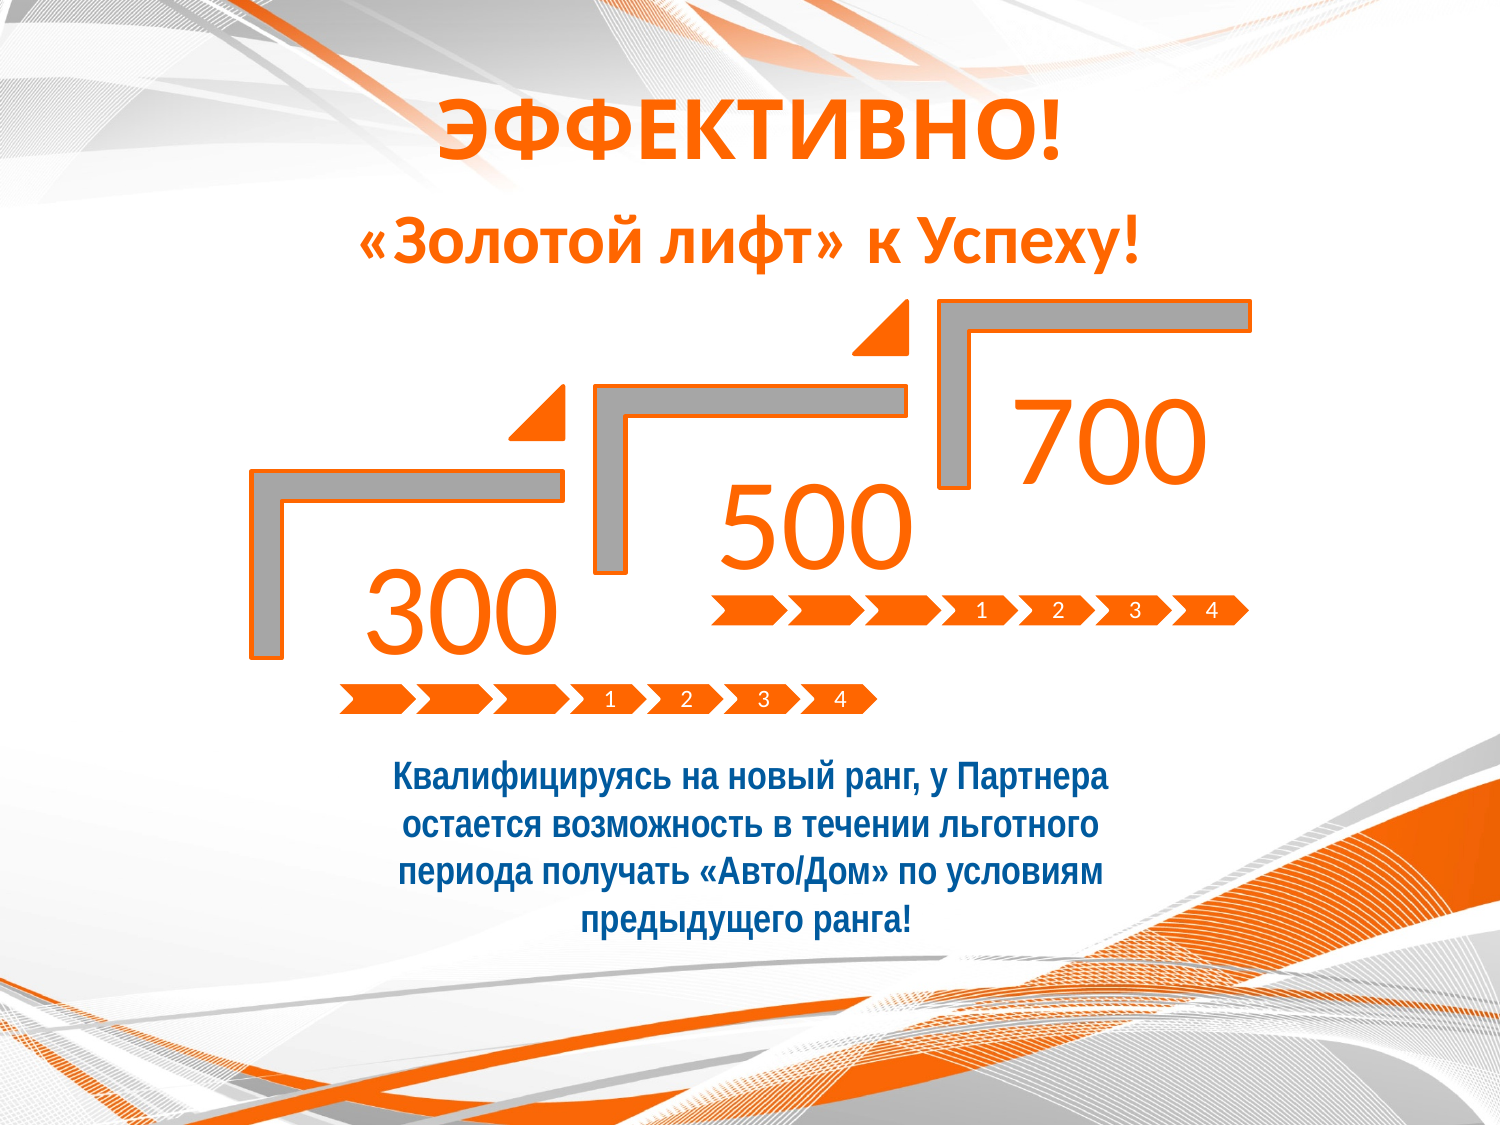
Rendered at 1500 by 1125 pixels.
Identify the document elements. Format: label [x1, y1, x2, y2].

text_box [705, 591, 1253, 630]
text_box [250, 190, 1252, 859]
picture [0, 0, 1500, 1125]
text_box [333, 680, 881, 718]
